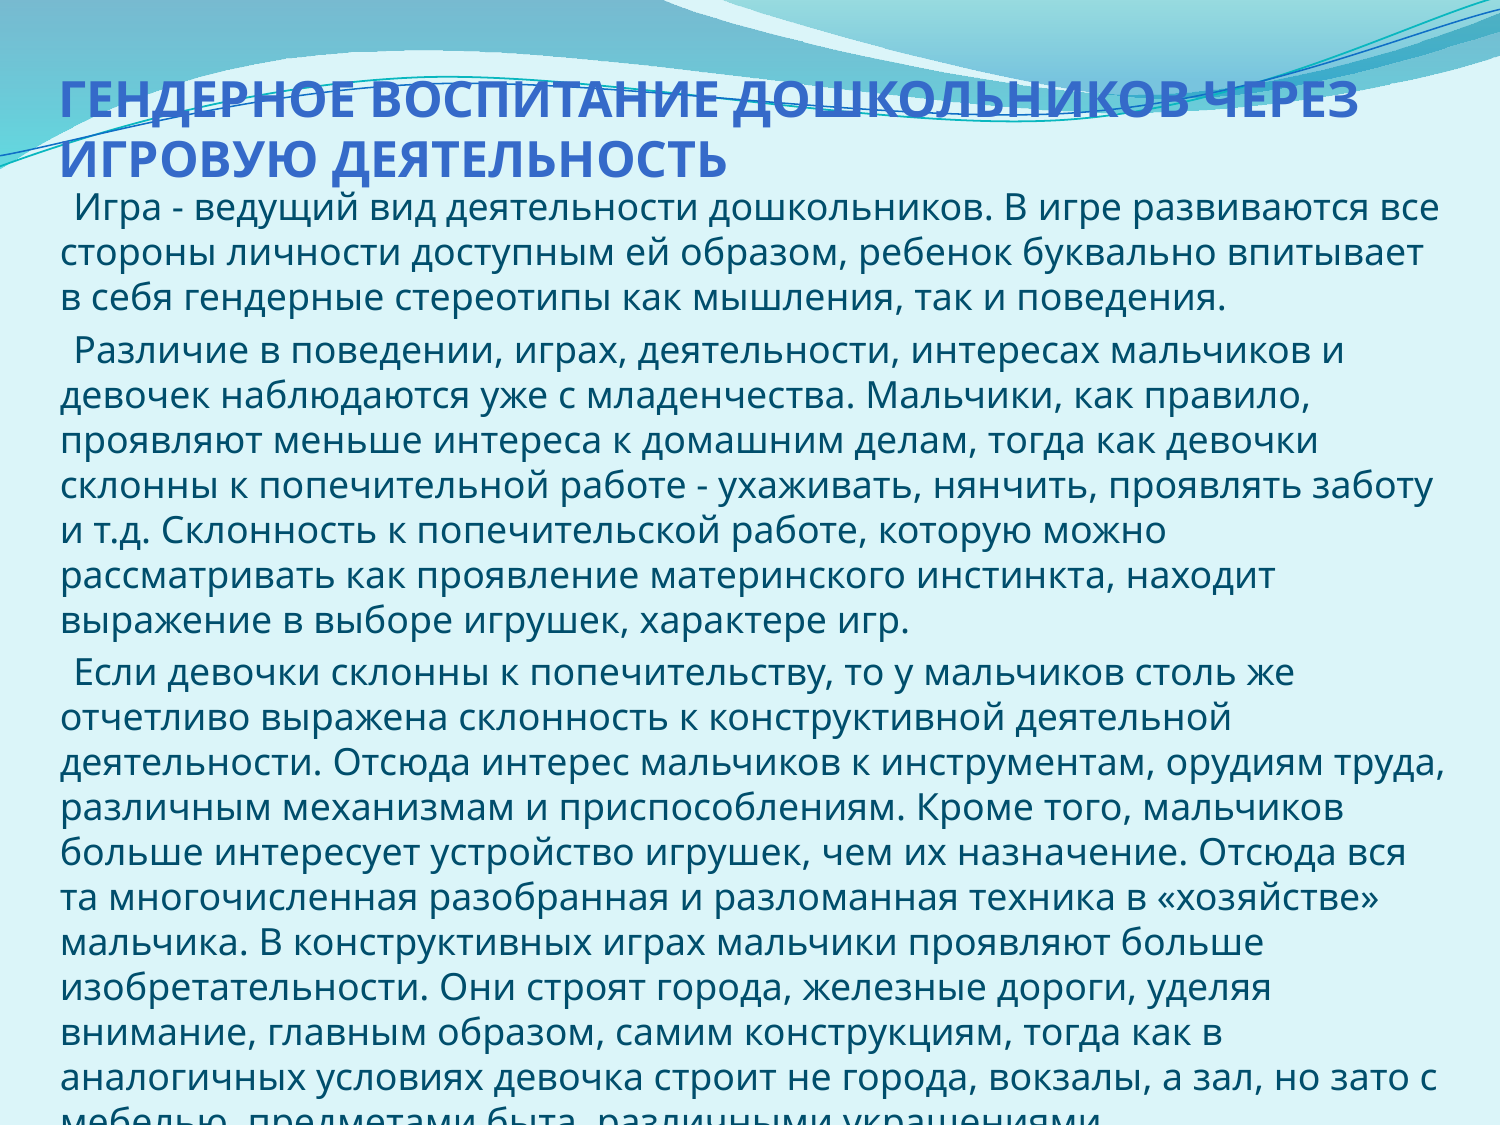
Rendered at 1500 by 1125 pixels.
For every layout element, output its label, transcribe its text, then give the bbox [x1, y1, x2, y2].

title Гендерное воспитание дошкольников через Игровую деятельность [58, 0, 1477, 188]
list Игра - ведущий вид деятельности дошкольников. В игре развиваются все стороны личности доступным ей образом, ребенок буквально впитывает в себя гендерные стереотипы как мышления, так и поведения. Различие в поведении, играх, деятельности, интересах мальчиков и девочек наблюдаются уже с младенчества. Мальчики, как правило, проявляют меньше интереса к домашним делам, тогда как девочки склонны к попечительной работе - ухаживать, нянчить, проявлять заботу и т.д. Склонность к попечительской работе, которую можно рассматривать как проявление материнского инстинкта, находит выражение в выборе игрушек, характере игр. Если девочки склонны к попечительству, то у мальчиков столь же отчетливо выражена склонность к конструктивной деятельной деятельности. Отсюда интерес мальчиков к инструментам, орудиям труда, различным механизмам и приспособлениям. Кроме того, мальчиков больше интересует устройство игрушек, чем их назначение. Отсюда вся та многочисленная разобранная и разломанная техника в «хозяйстве» мальчика. В конструктивных играх мальчики проявляют больше изобретательности. Они строят города, железные дороги, уделяя внимание, главным образом, самим конструкциям, тогда как в аналогичных условиях девочка строит не города, вокзалы, а зал, но зато с мебелью, предметами быта, различными украшениями. [0, 175, 1465, 1038]
